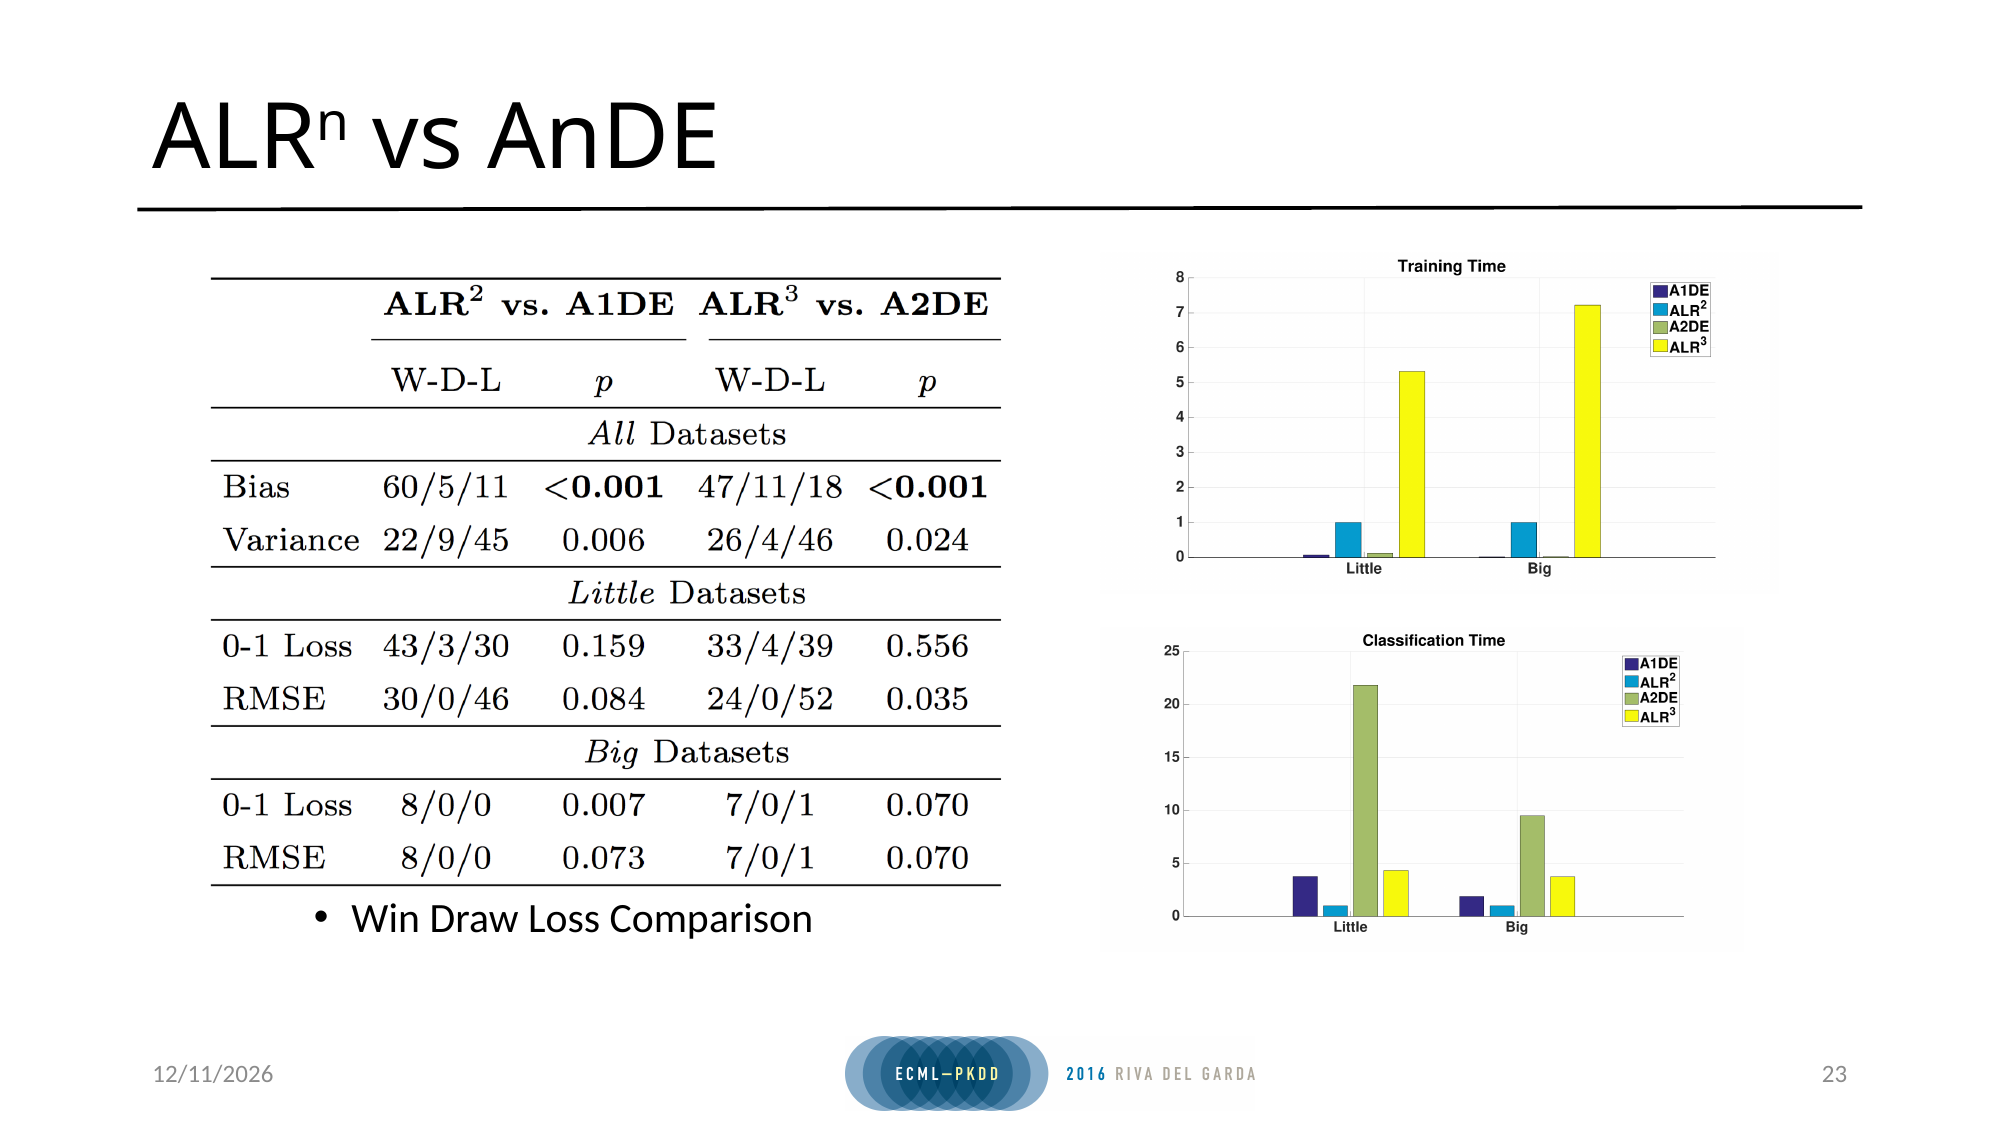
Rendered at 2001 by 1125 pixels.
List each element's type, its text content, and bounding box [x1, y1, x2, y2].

picture [1100, 252, 1779, 594]
picture [193, 252, 1021, 902]
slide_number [137, 1042, 588, 1103]
text_box Win Draw Loss Comparison [298, 902, 846, 977]
title ALRn vs AnDE [137, 58, 1863, 207]
title ALRn vs AnDE [137, 210, 1863, 219]
picture [1100, 627, 1744, 952]
slide_number 23 [1412, 1042, 1863, 1103]
picture [845, 1036, 1256, 1111]
